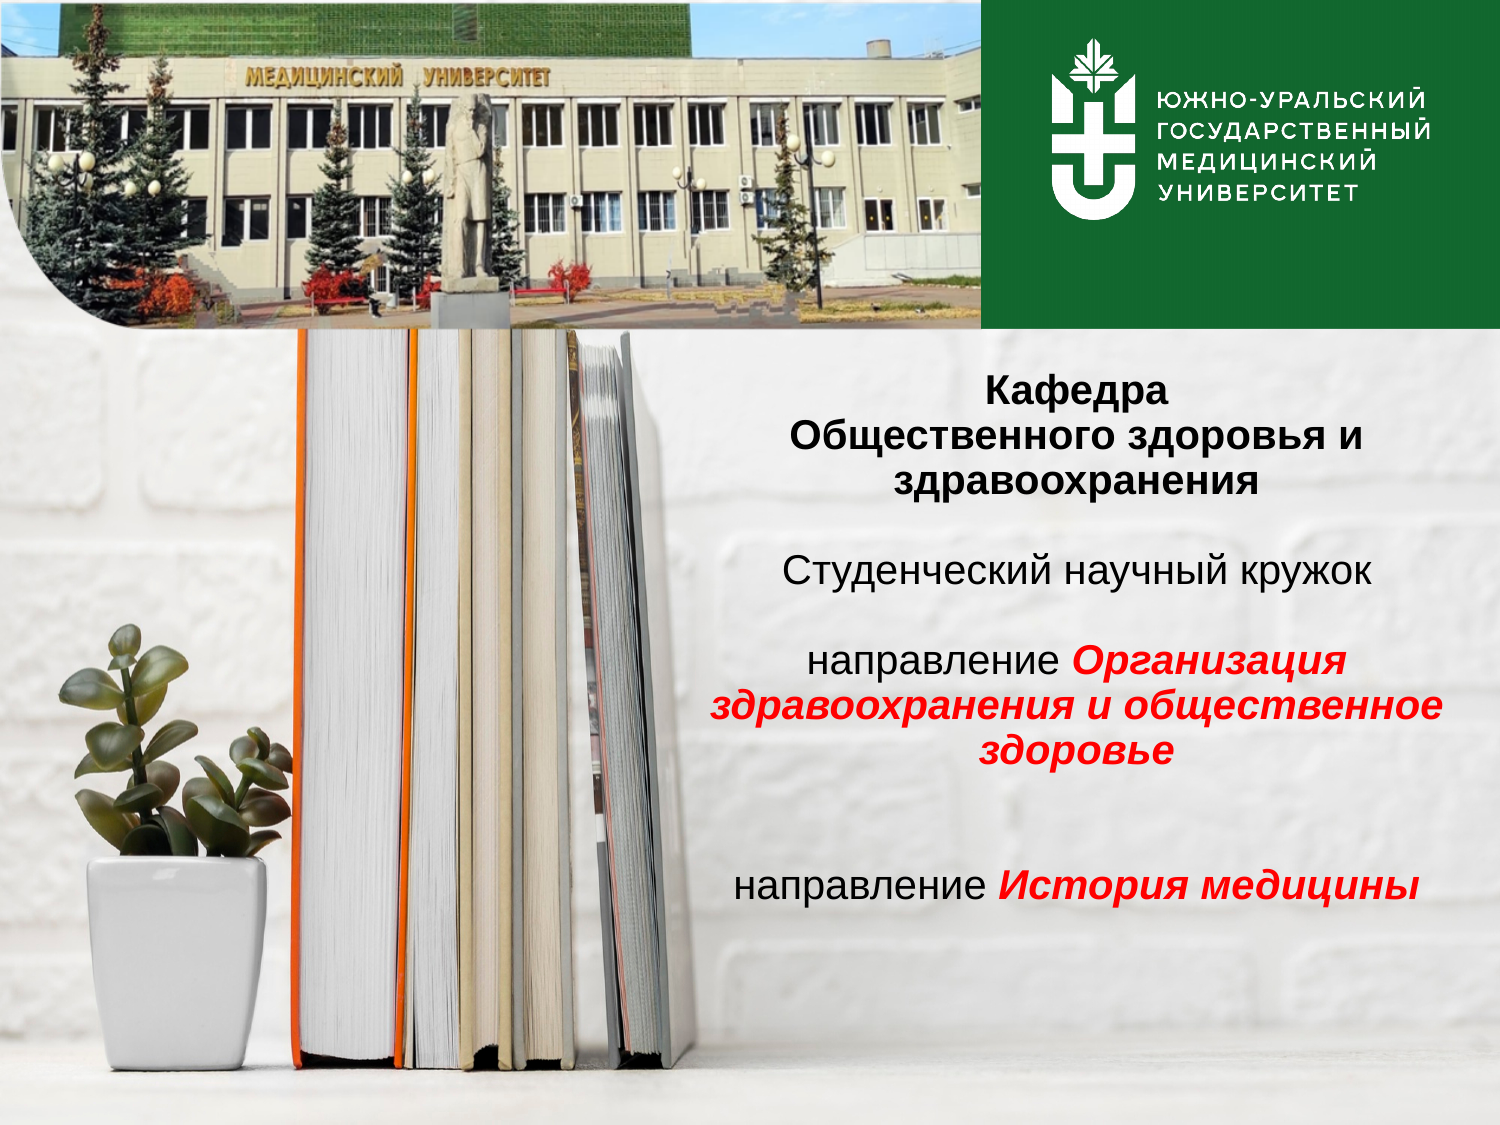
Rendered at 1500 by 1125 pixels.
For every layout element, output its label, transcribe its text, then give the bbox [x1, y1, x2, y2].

picture [0, 0, 1500, 1125]
title Кафедра Общественного здоровья и здравоохранения Студенческий научный кружок направление Организация здравоохранения и общественное здоровье направление История медицины [653, 496, 1500, 1012]
